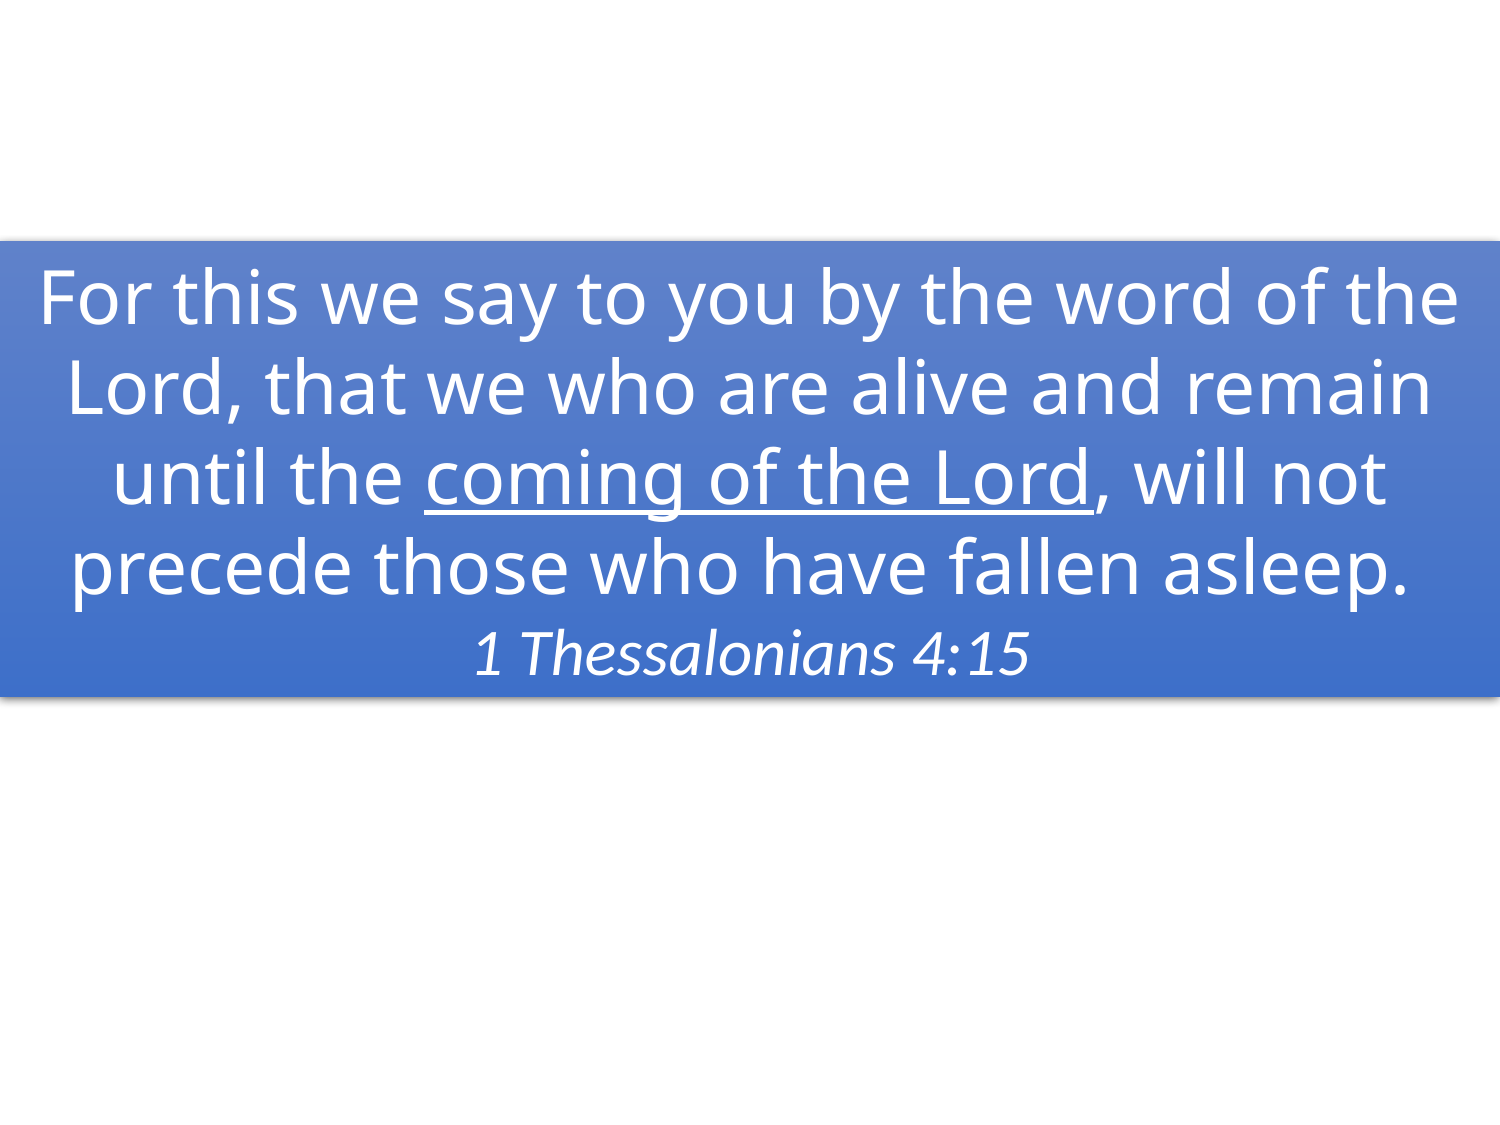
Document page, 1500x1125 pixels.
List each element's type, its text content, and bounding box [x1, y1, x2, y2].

text_box For this we say to you by the word of the Lord, that we who are alive and remain until the coming of the Lord, will not precede those who have fallen asleep. 1 Thessalonians 4:15 [0, 241, 1500, 697]
